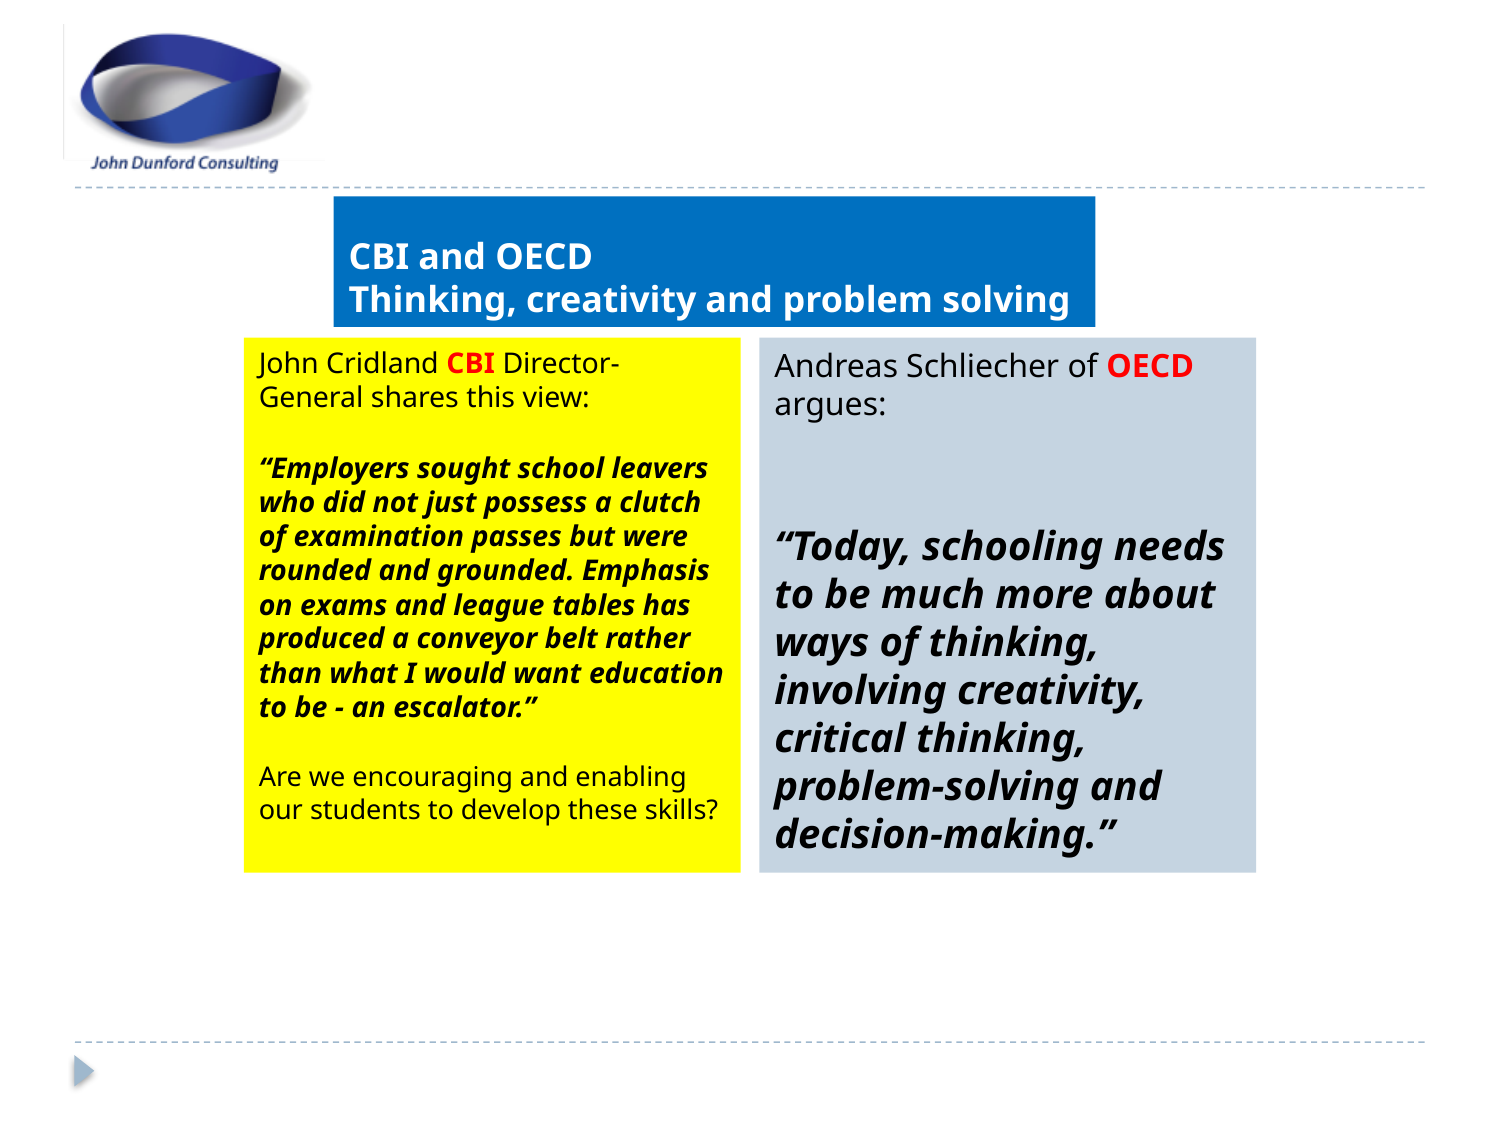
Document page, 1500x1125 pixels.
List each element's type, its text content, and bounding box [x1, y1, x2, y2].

picture [50, 24, 325, 191]
list Andreas Schliecher of OECD argues: “Today, schooling needs to be much more about ways of thinking, involving creativity, critical thinking, problem-solving and decision-making.” [759, 337, 1257, 873]
title CBI and OECD Thinking, creativity and problem solving [333, 196, 1096, 327]
list John Cridland CBI Director- General shares this view: “Employers sought school leavers who did not just possess a clutch of examination passes but were rounded and grounded. Emphasis on exams and league tables has produced a conveyor belt rather than what I would want education to be - an escalator.” Are we encouraging and enabling our students to develop these skills? [243, 337, 741, 873]
